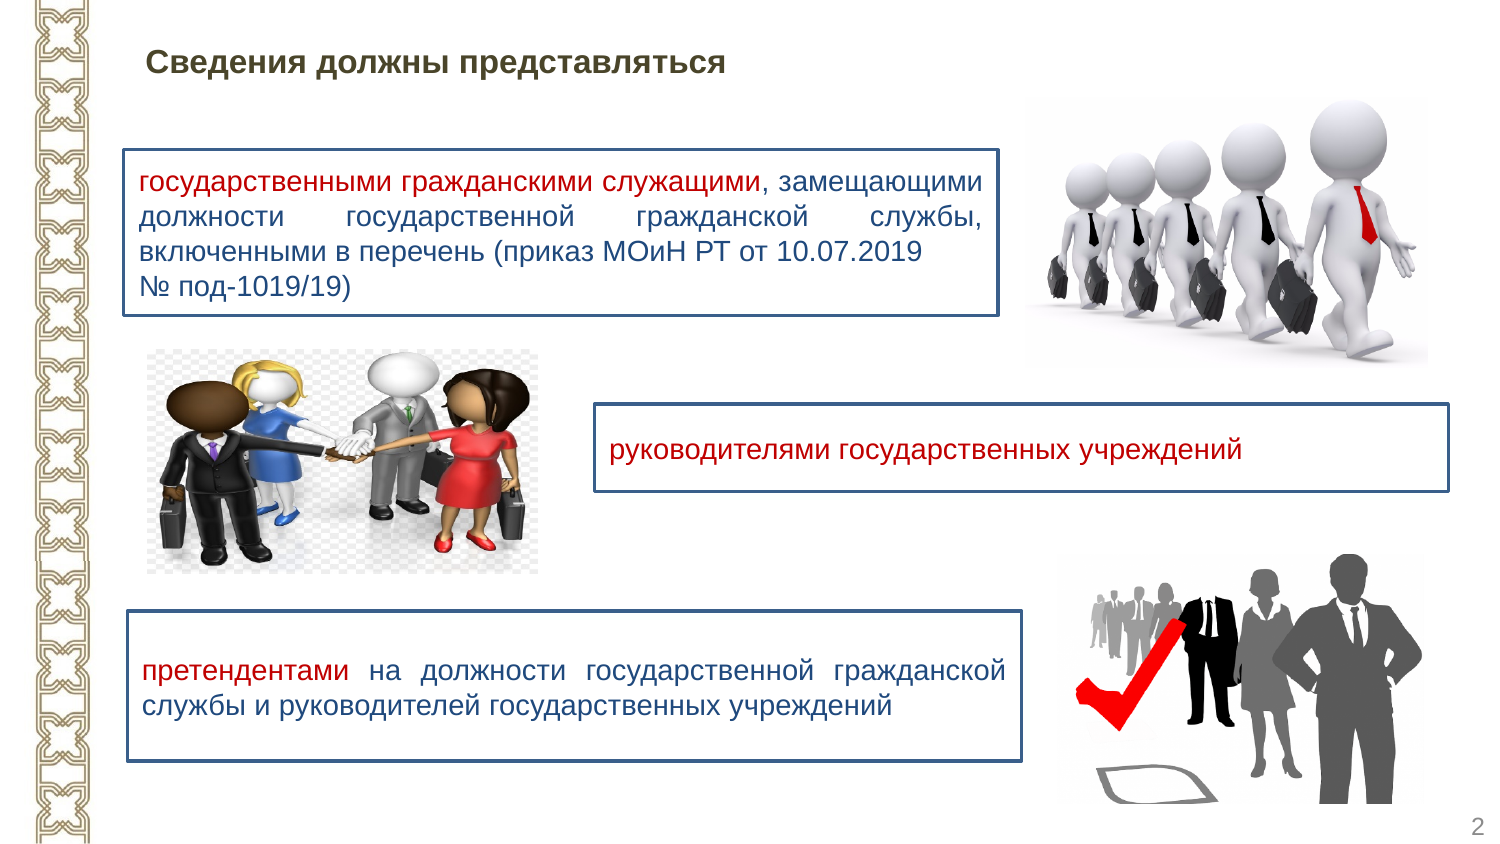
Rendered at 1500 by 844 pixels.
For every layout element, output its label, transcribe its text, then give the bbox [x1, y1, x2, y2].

text_box руководителями государственных учреждений [592, 402, 1450, 494]
text_box государственными гражданскими служащими, замещающими должности государственной гражданской службы, включенными в перечень (приказ МОиН РТ от 10.07.2019 № под-1019/19) [122, 148, 1000, 318]
text_box претендентами на должности государственной гражданской службы и руководителей государственных учреждений [125, 609, 1024, 763]
picture [0, 0, 1500, 844]
text_box Сведения должны представляться [130, 32, 1406, 88]
slide_number 2 [1149, 803, 1500, 844]
text_box [0, 331, 186, 627]
